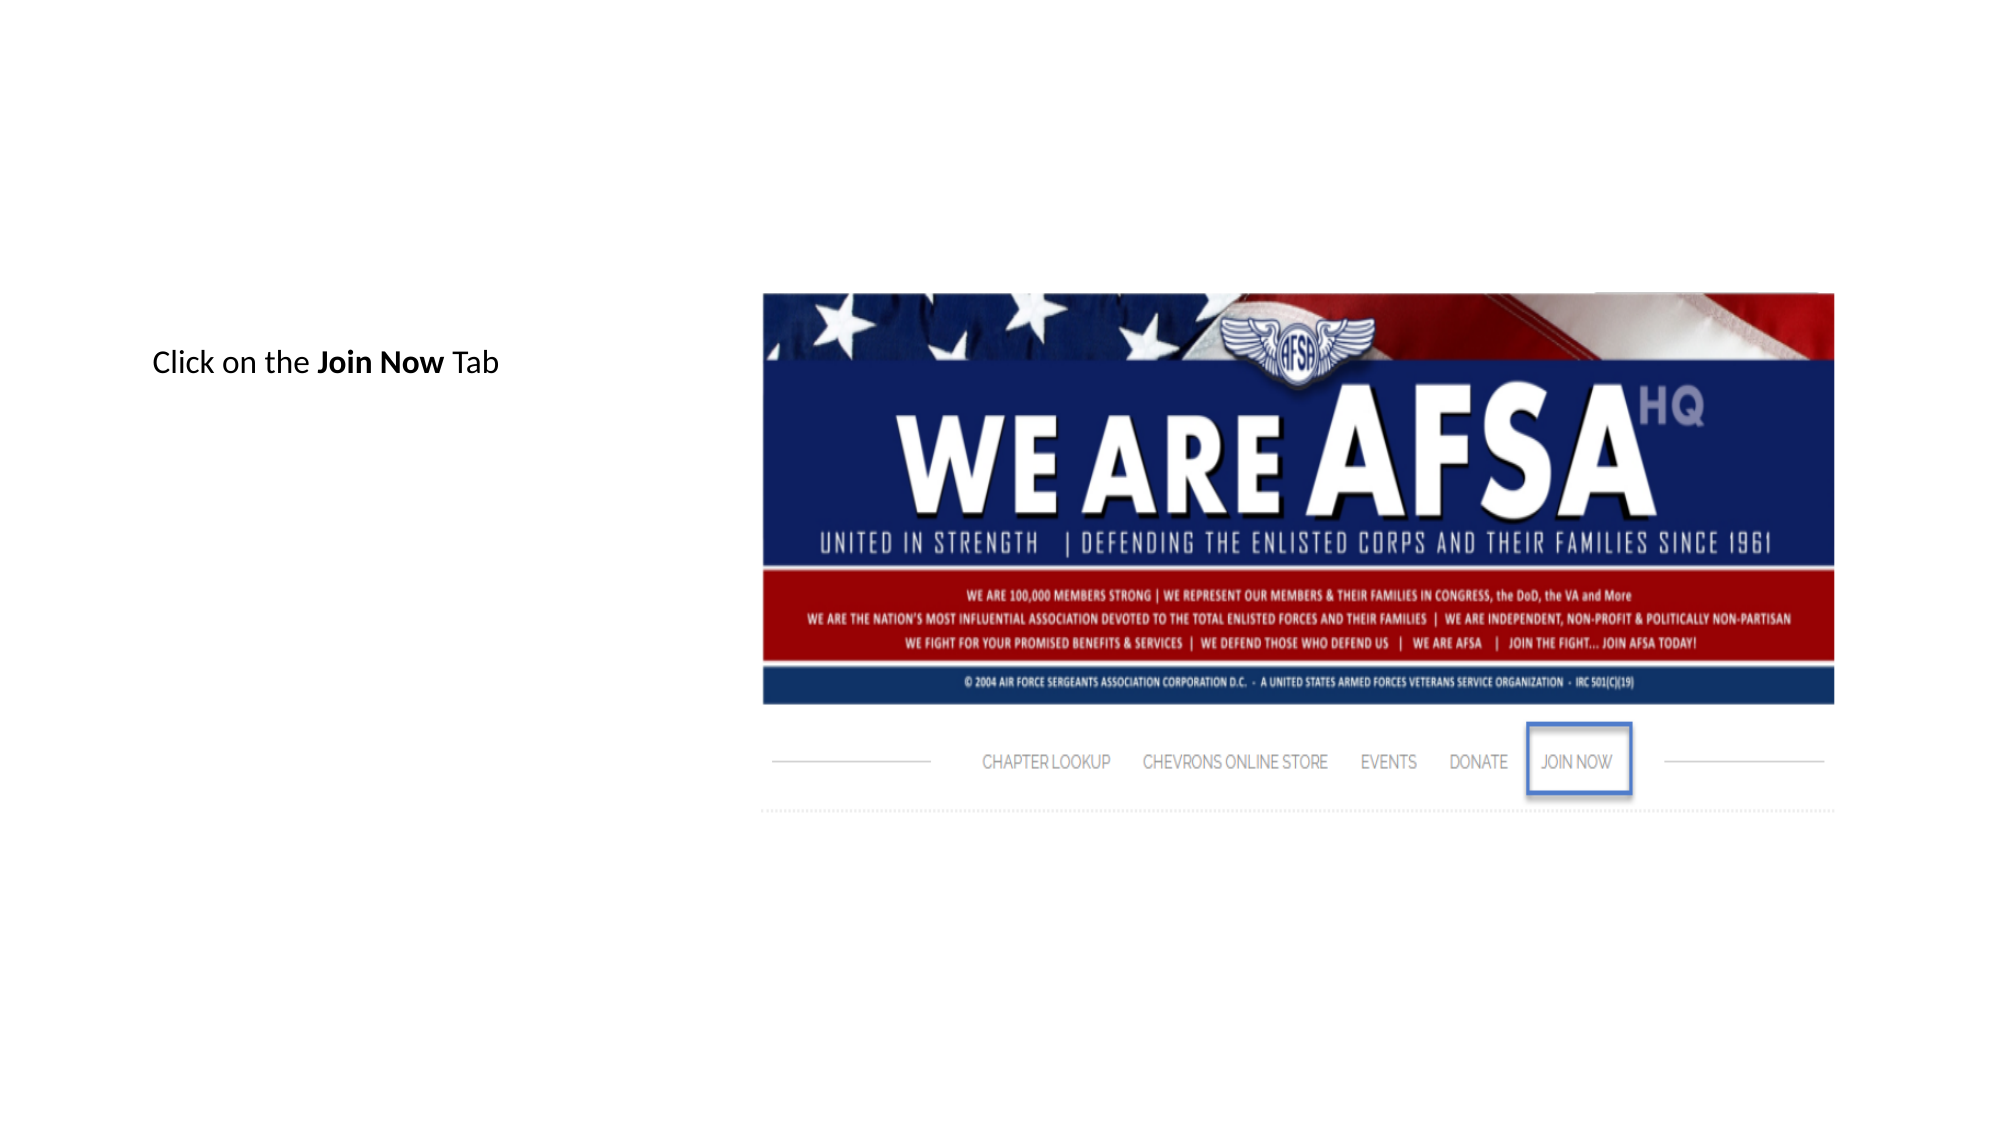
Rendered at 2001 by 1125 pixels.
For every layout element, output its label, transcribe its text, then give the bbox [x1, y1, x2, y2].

list Click on the Join Now Tab [137, 337, 783, 963]
picture [737, 292, 1842, 833]
